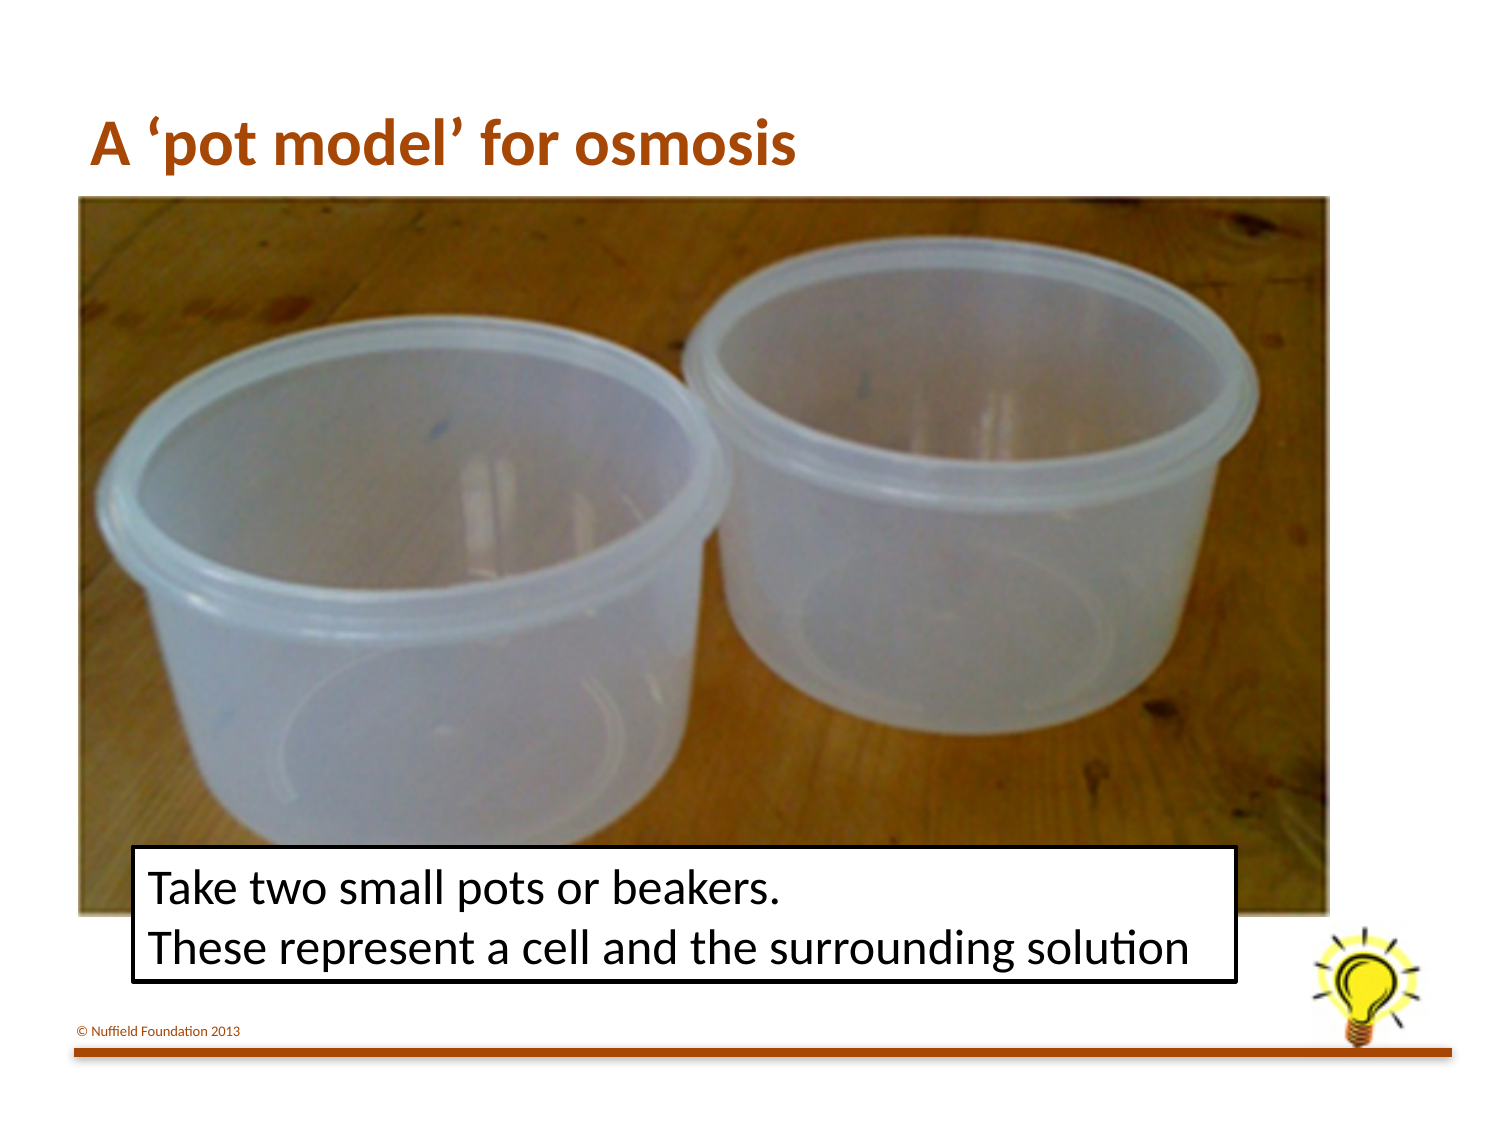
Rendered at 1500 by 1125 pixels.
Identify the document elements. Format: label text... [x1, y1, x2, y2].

picture [1304, 920, 1452, 1048]
title A ‘pot model’ for osmosis [74, 44, 1426, 233]
picture [78, 195, 1331, 917]
picture [1304, 1057, 1452, 1061]
text_box Take two small pots or beakers. These represent a cell and the surrounding solution [131, 924, 1238, 984]
